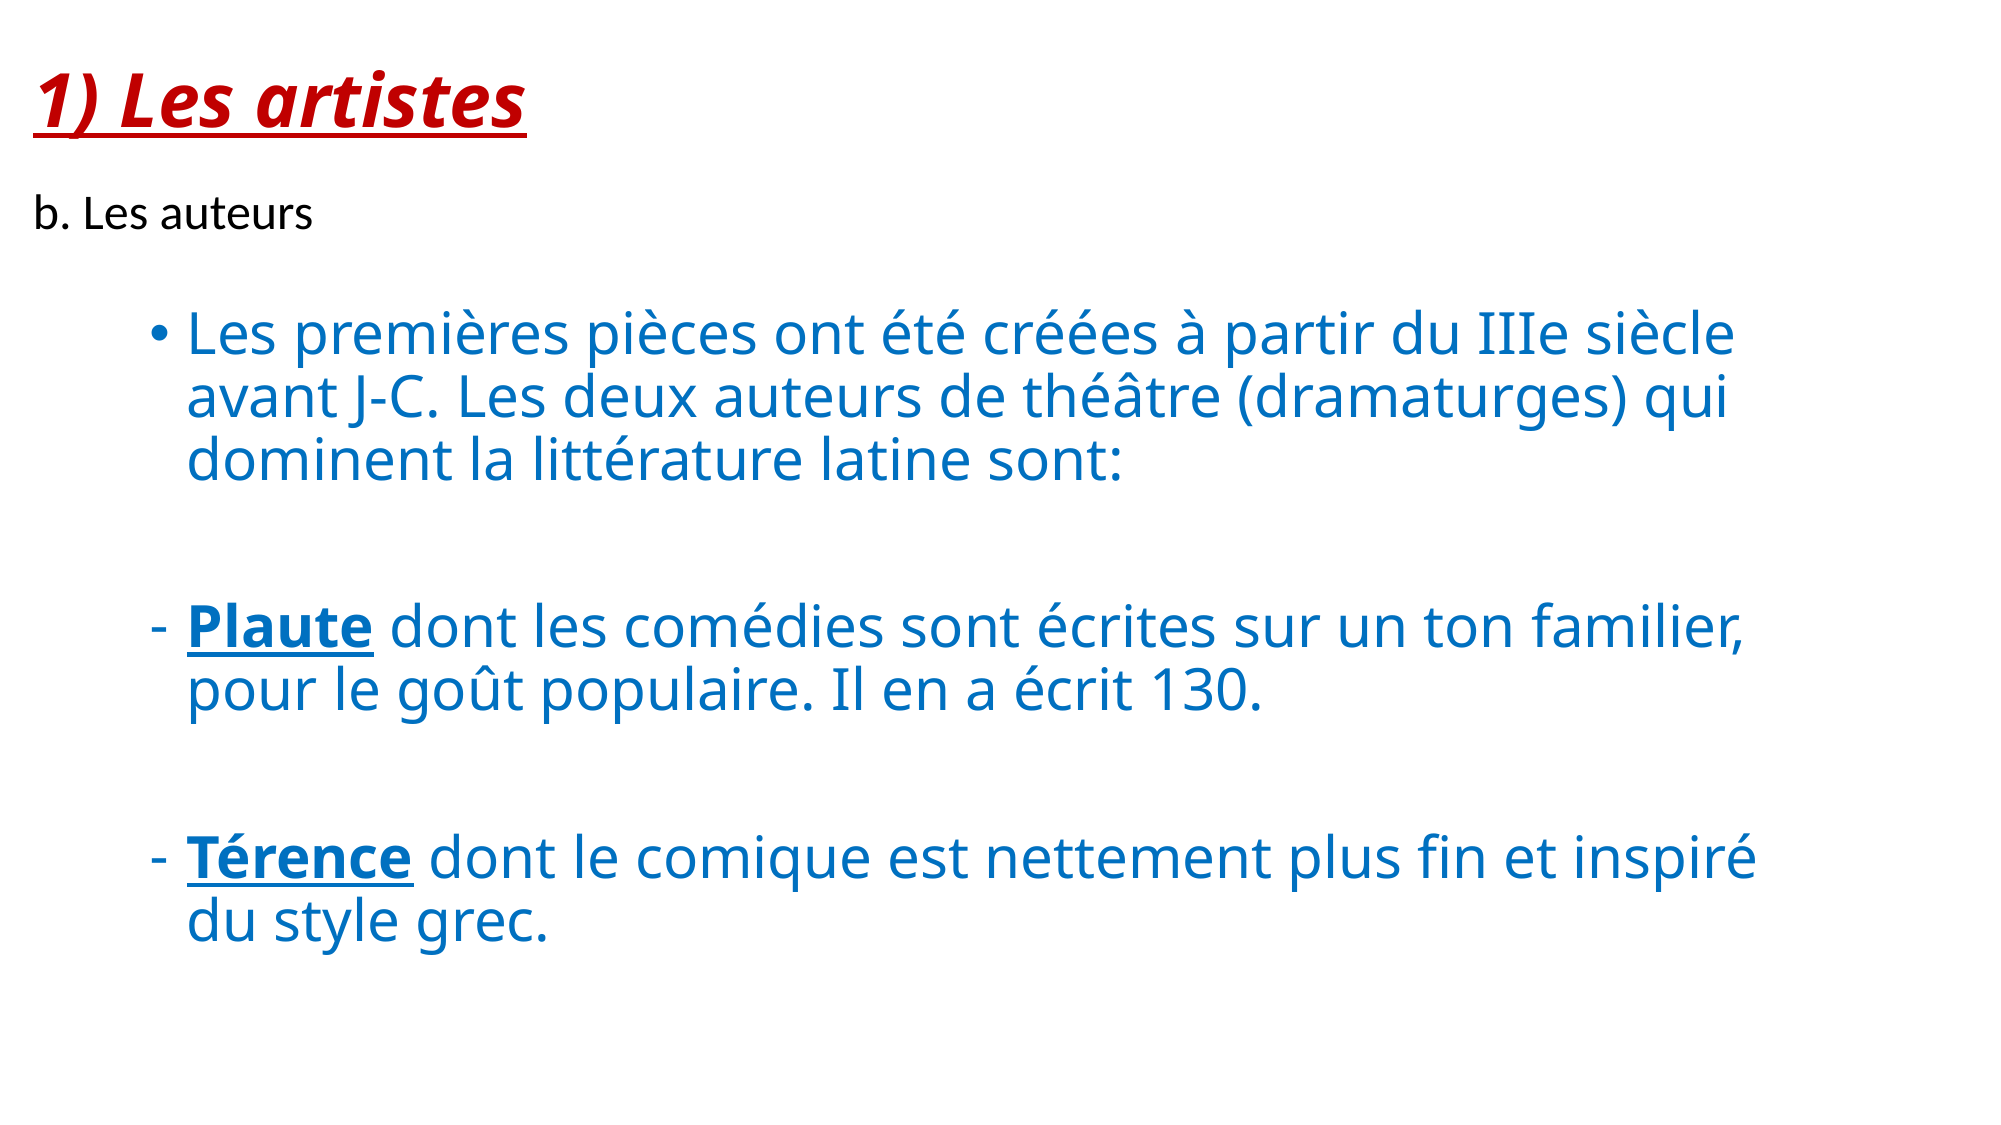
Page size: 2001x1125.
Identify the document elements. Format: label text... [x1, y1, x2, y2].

text_box b. Les auteurs [18, 172, 997, 248]
title 1) Les artistes [18, 42, 1863, 164]
list Les premières pièces ont été créées à partir du IIIe siècle avant J-C. Les deux auteurs de théâtre (dramaturges) qui dominent la littérature latine sont: Plaute dont les comédies sont écrites sur un ton familier, pour le goût populaire. Il en a écrit 130. Térence dont le comique est nettement plus fin et inspiré du style grec. [134, 296, 1860, 1011]
